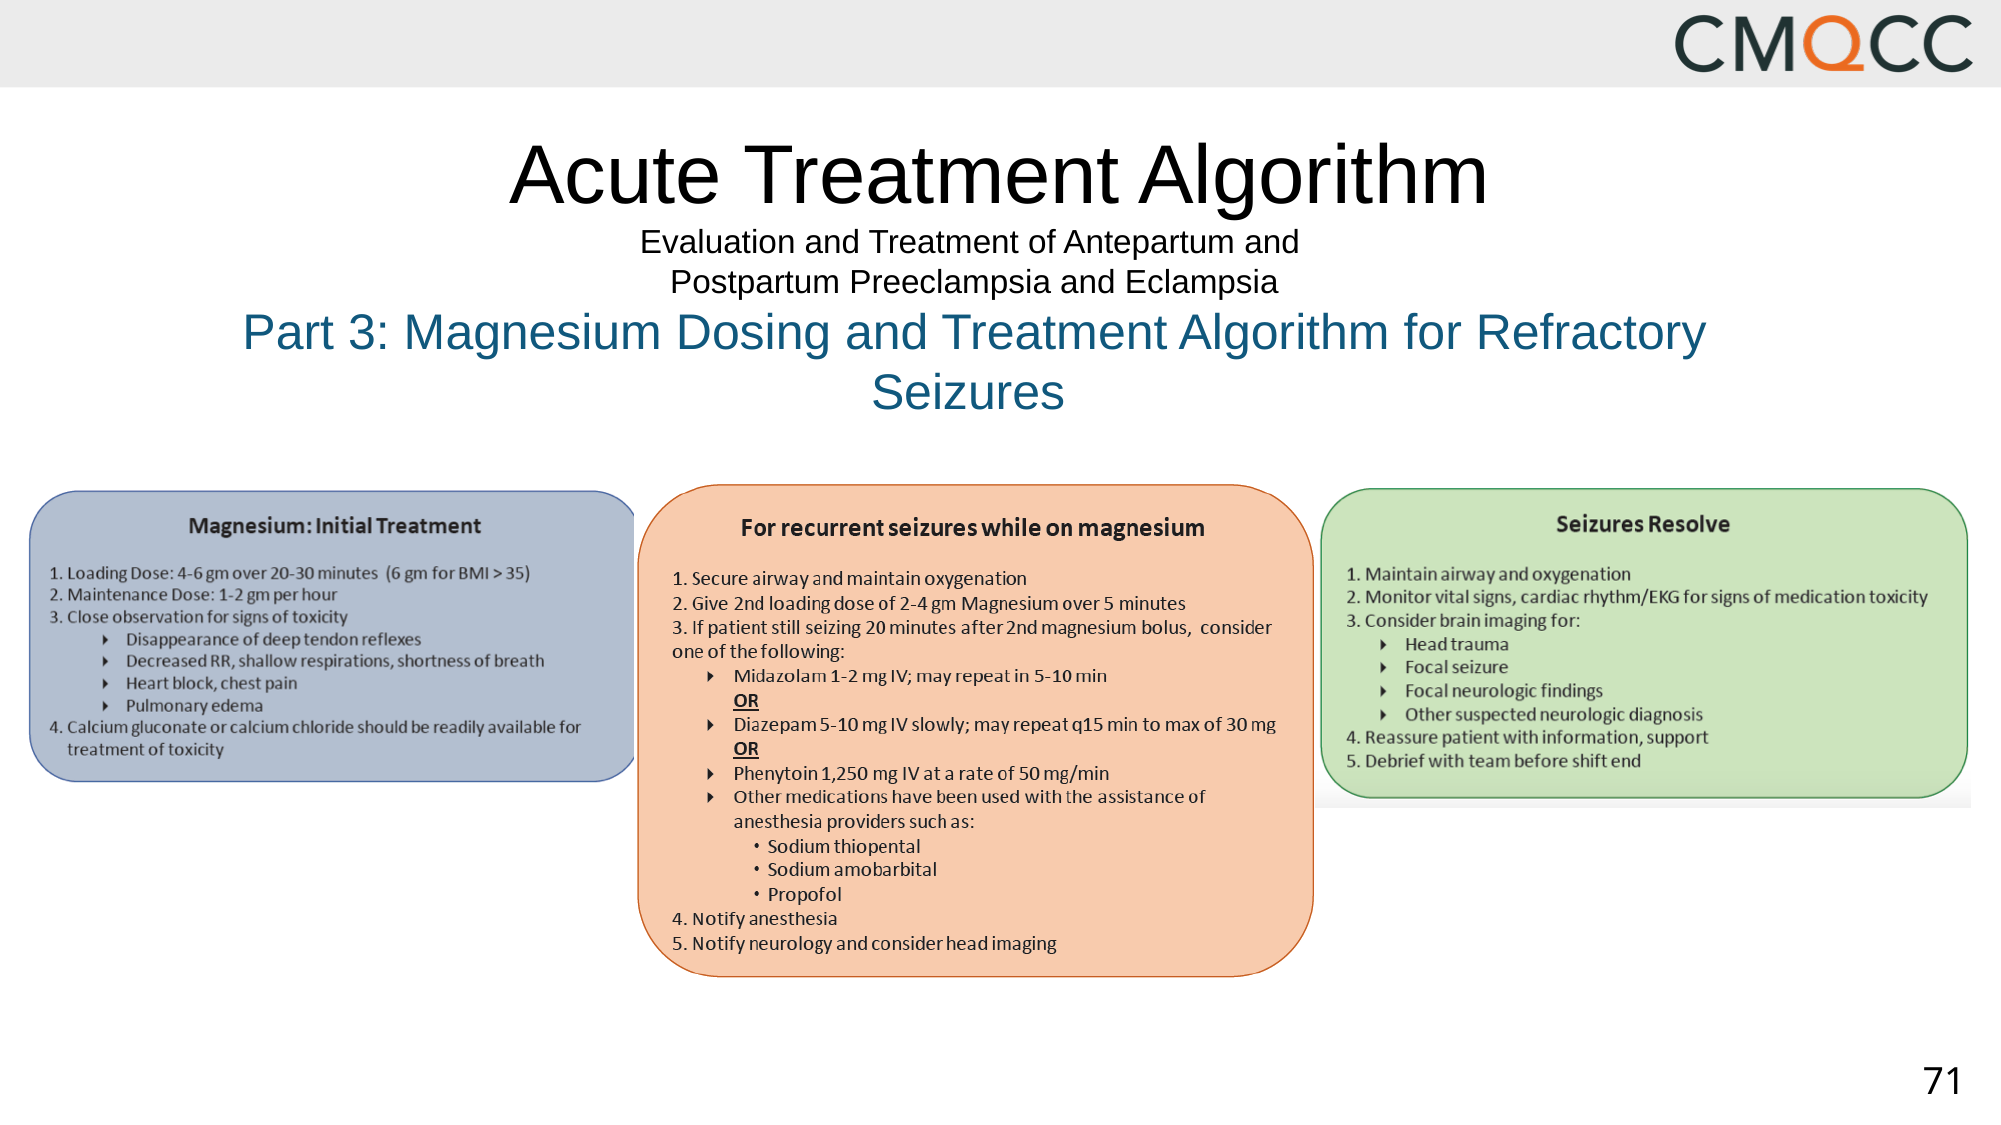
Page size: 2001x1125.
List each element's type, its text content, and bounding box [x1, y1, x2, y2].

text_box Evaluation and Treatment of Antepartum and Postpartum Preeclampsia and Eclampsia Part 3: Magnesium Dosing and Treatment Algorithm for Refractory Seizures [125, 212, 1825, 427]
picture [24, 467, 1972, 988]
picture [1674, 12, 1975, 75]
title Acute Treatment Algorithm [71, 112, 1929, 375]
